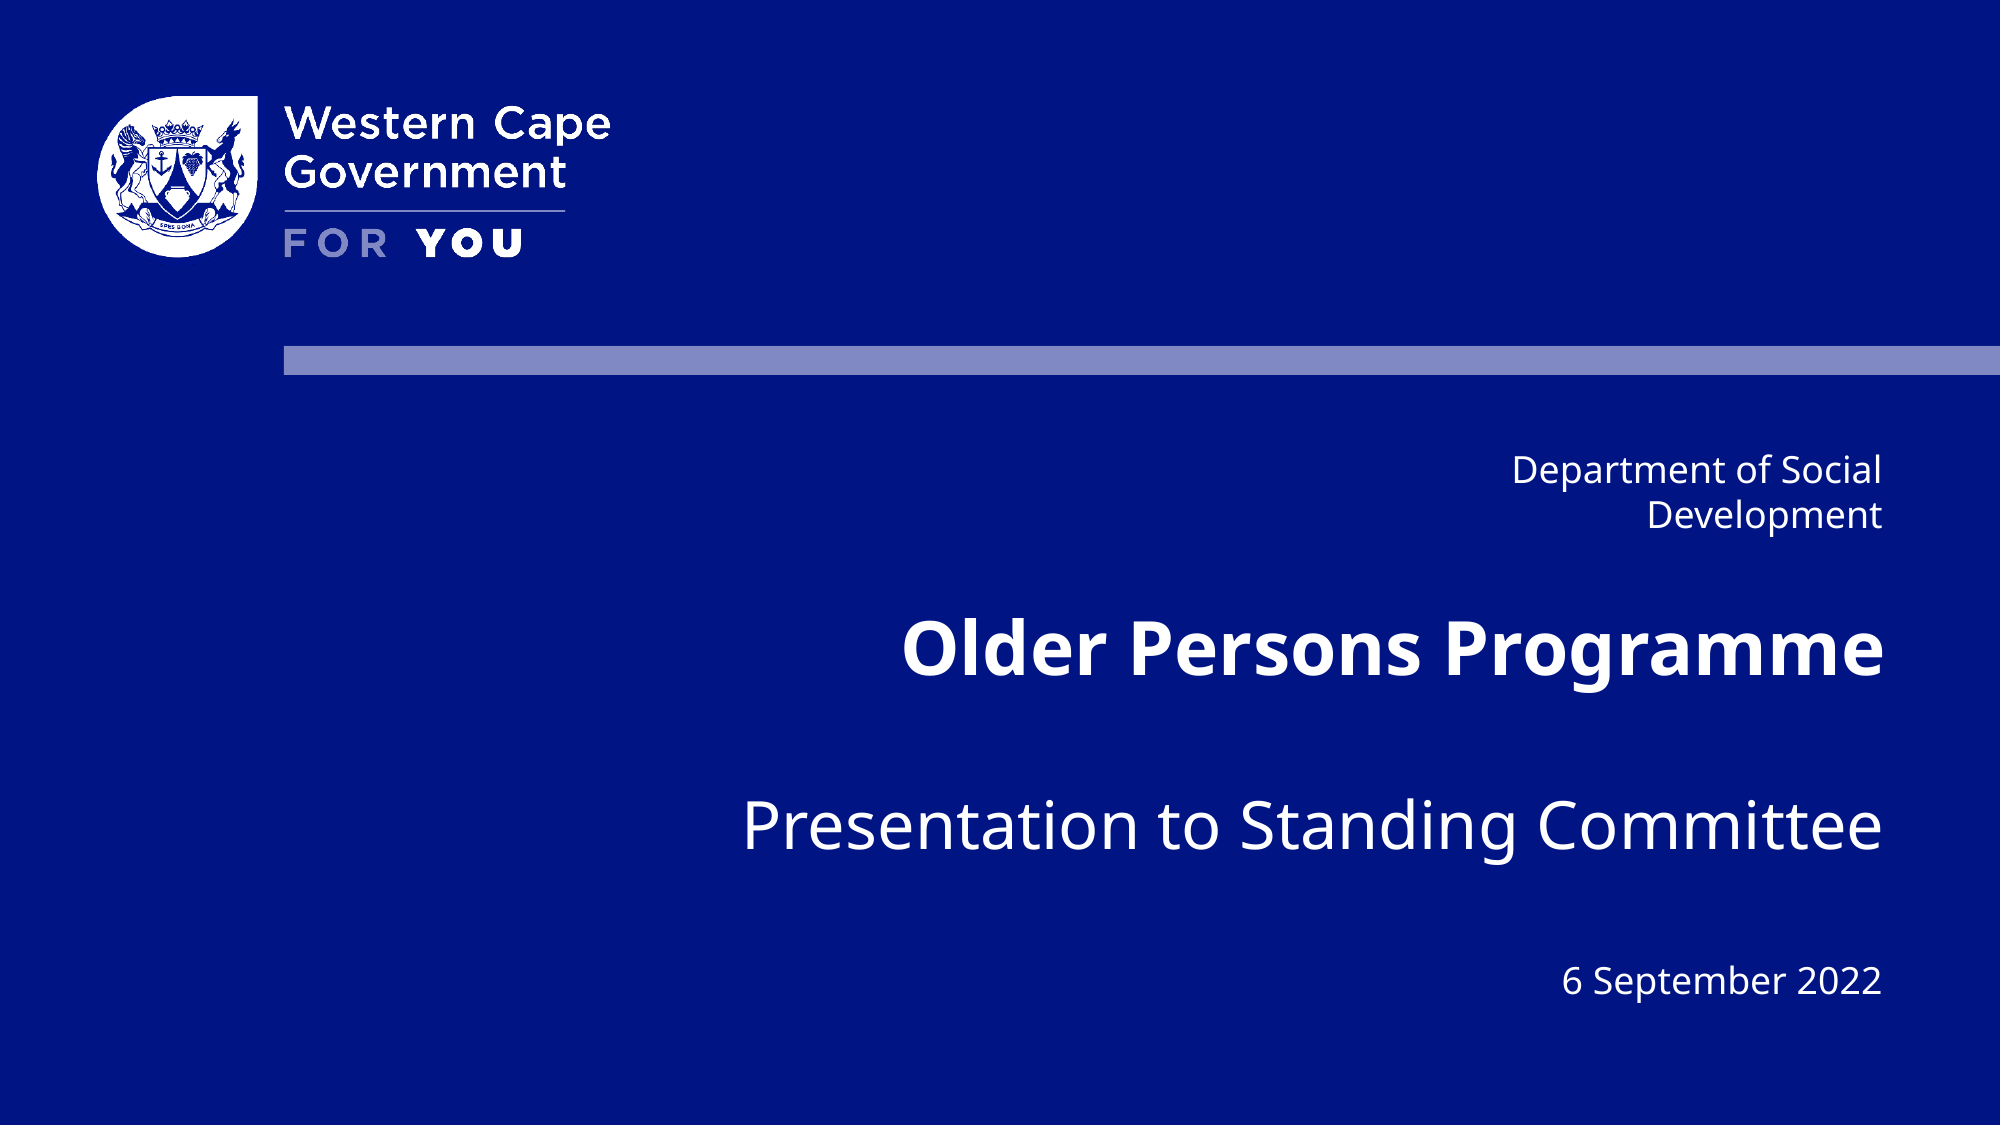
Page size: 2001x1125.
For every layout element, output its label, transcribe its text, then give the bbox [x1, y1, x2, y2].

subtitle Older Persons Programme Presentation to Standing Committee [102, 578, 1898, 886]
text_box 6 September 2022 [1269, 949, 1898, 1010]
text_box Department of Social Development [1269, 438, 1898, 544]
picture [0, 0, 2000, 443]
